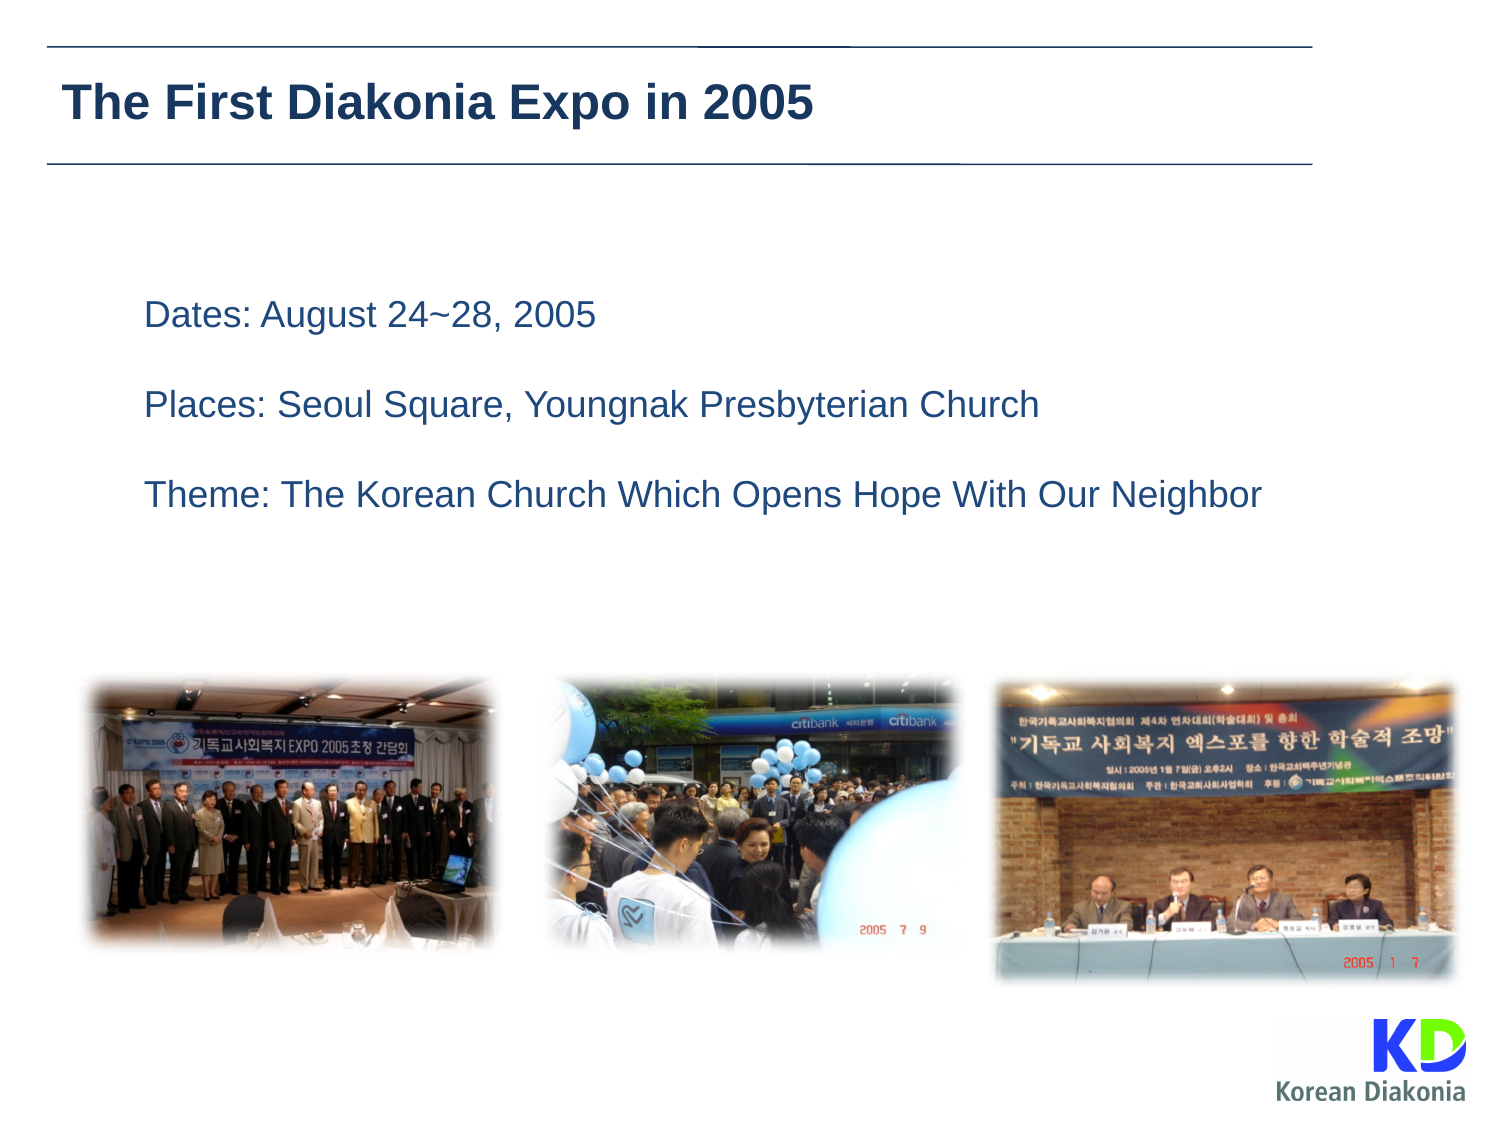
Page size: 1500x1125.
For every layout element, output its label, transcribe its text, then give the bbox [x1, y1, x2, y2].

text_box The First Diakonia Expo in 2005 [45, 68, 1127, 131]
picture [76, 670, 506, 956]
text_box Dates: August 24~28, 2005 Places: Seoul Square, Youngnak Presbyterian Church Theme: The Korean Church Which Opens Hope With Our Neighbor [128, 282, 1500, 568]
picture [1277, 1019, 1466, 1102]
picture [982, 670, 1466, 993]
picture [540, 670, 968, 956]
